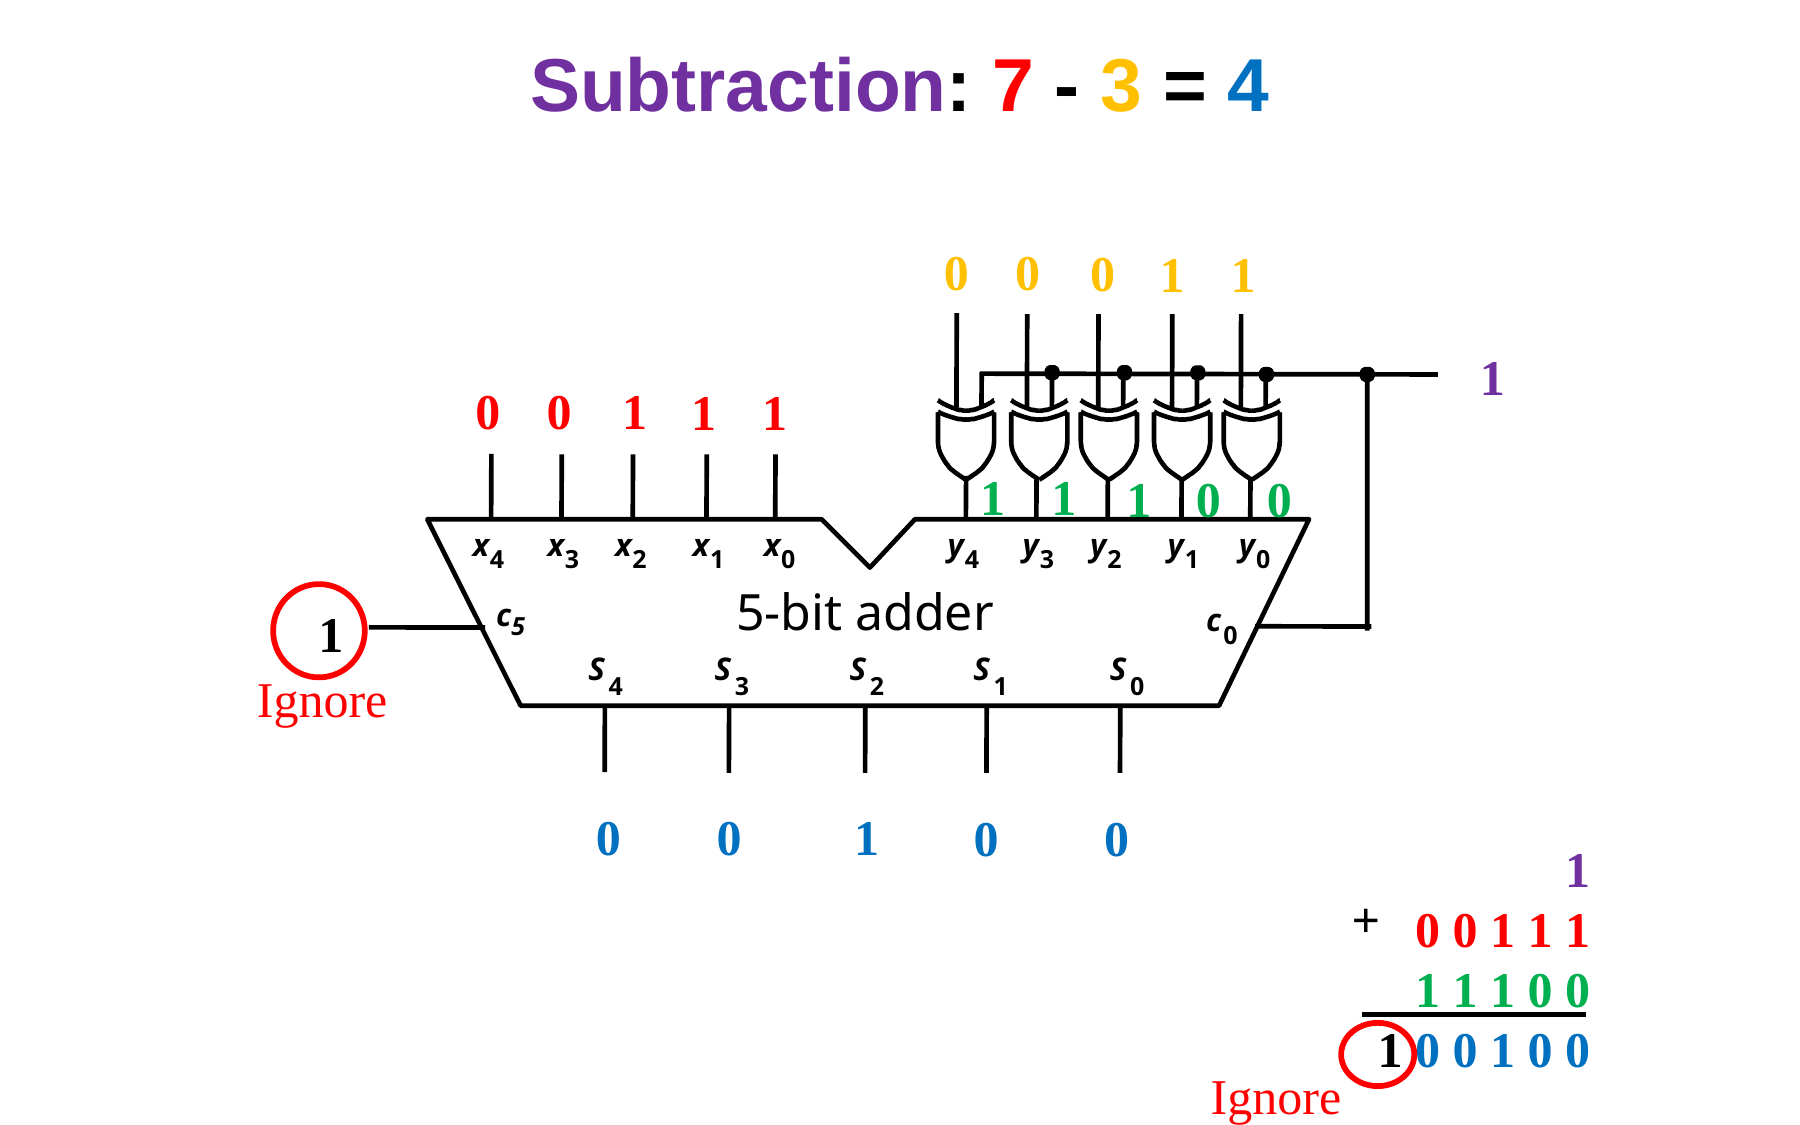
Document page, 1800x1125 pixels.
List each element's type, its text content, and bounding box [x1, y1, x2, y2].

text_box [947, 524, 985, 574]
text_box 5-bit adder [736, 580, 994, 641]
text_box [1090, 545, 1128, 574]
text_box [427, 519, 1297, 706]
title Subtraction: 7 - 3 = 4 [150, 24, 1650, 138]
text_box [273, 584, 365, 678]
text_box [928, 232, 1272, 312]
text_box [956, 320, 1242, 409]
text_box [1336, 829, 1607, 1088]
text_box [1167, 545, 1205, 574]
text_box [1245, 371, 1267, 407]
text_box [1206, 599, 1244, 650]
text_box Ignore [242, 659, 403, 735]
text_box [964, 458, 1308, 537]
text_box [764, 524, 802, 574]
text_box [1361, 368, 1374, 381]
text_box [937, 400, 1281, 480]
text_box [587, 648, 1150, 701]
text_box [547, 528, 585, 574]
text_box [460, 372, 803, 450]
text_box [615, 528, 653, 574]
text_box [1022, 545, 1060, 574]
text_box 1 [349, 594, 359, 606]
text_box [472, 524, 510, 574]
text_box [692, 528, 730, 574]
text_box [490, 457, 776, 521]
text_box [496, 594, 532, 642]
text_box Ignore [1195, 1056, 1357, 1125]
text_box 1 [1465, 338, 1520, 413]
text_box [580, 798, 1145, 876]
text_box [1261, 368, 1273, 381]
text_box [1239, 545, 1276, 574]
